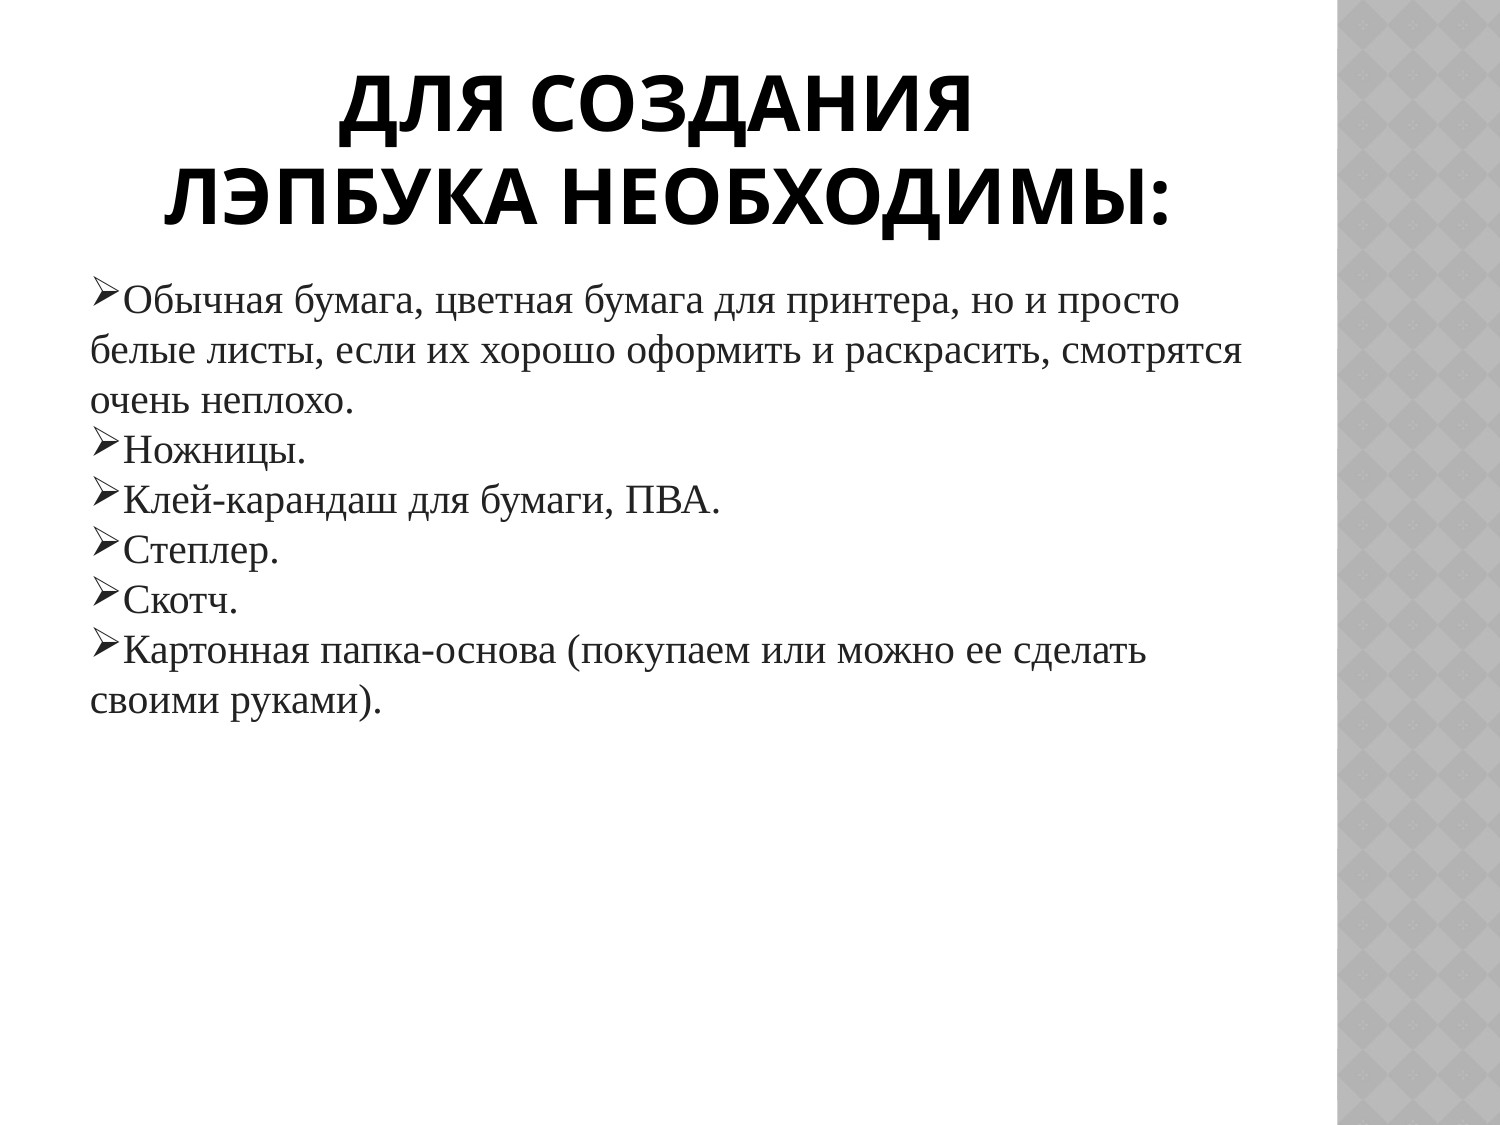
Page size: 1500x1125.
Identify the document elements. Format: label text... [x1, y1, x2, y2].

title Для создания лэпбука необходимы: [75, 52, 1263, 240]
list Обычная бумага, цветная бумага для принтера, но и просто белые листы, если их хорошо оформить и раскрасить, смотрятся очень неплохо. Ножницы. Клей-карандаш для бумаги, ПВА. Степлер. Скотч. Картонная папка-основа (покупаем или можно ее сделать своими руками). [75, 264, 1263, 1059]
